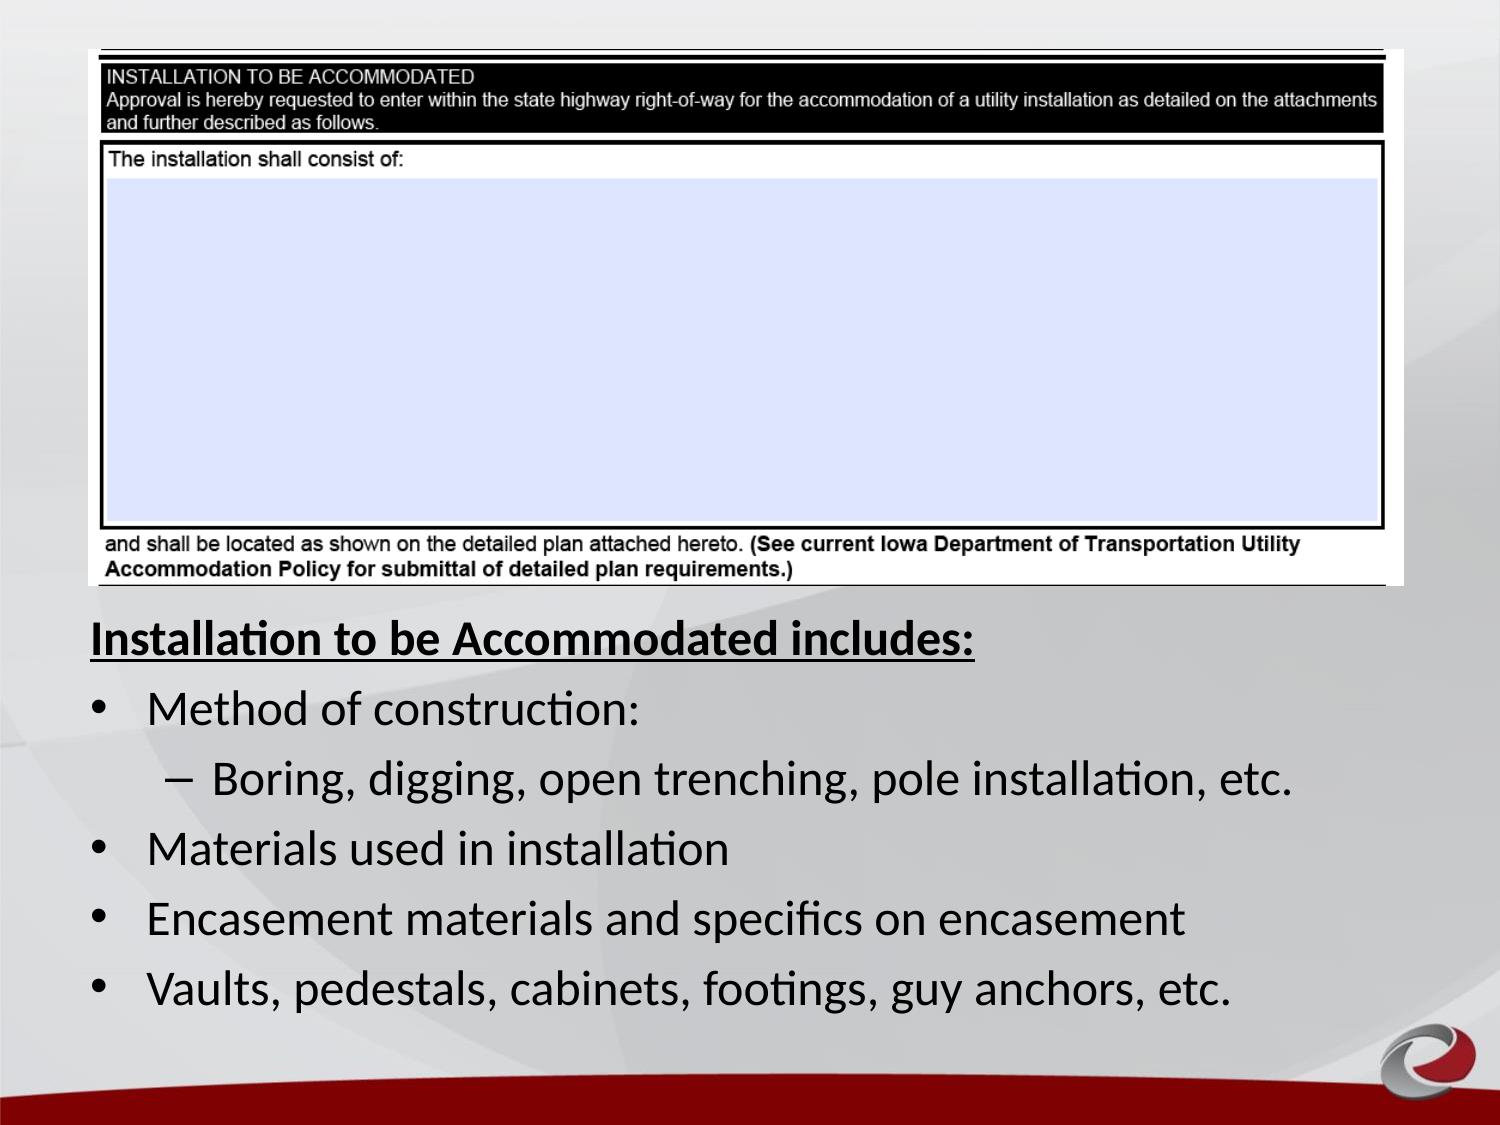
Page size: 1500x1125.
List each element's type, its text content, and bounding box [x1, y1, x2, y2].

picture [0, 0, 1500, 1125]
list Installation to be Accommodated includes: Method of construction: Boring, digging, open trenching, pole installation, etc. Materials used in installation Encasement materials and specifics on encasement Vaults, pedestals, cabinets, footings, guy anchors, etc. [75, 598, 1425, 1063]
